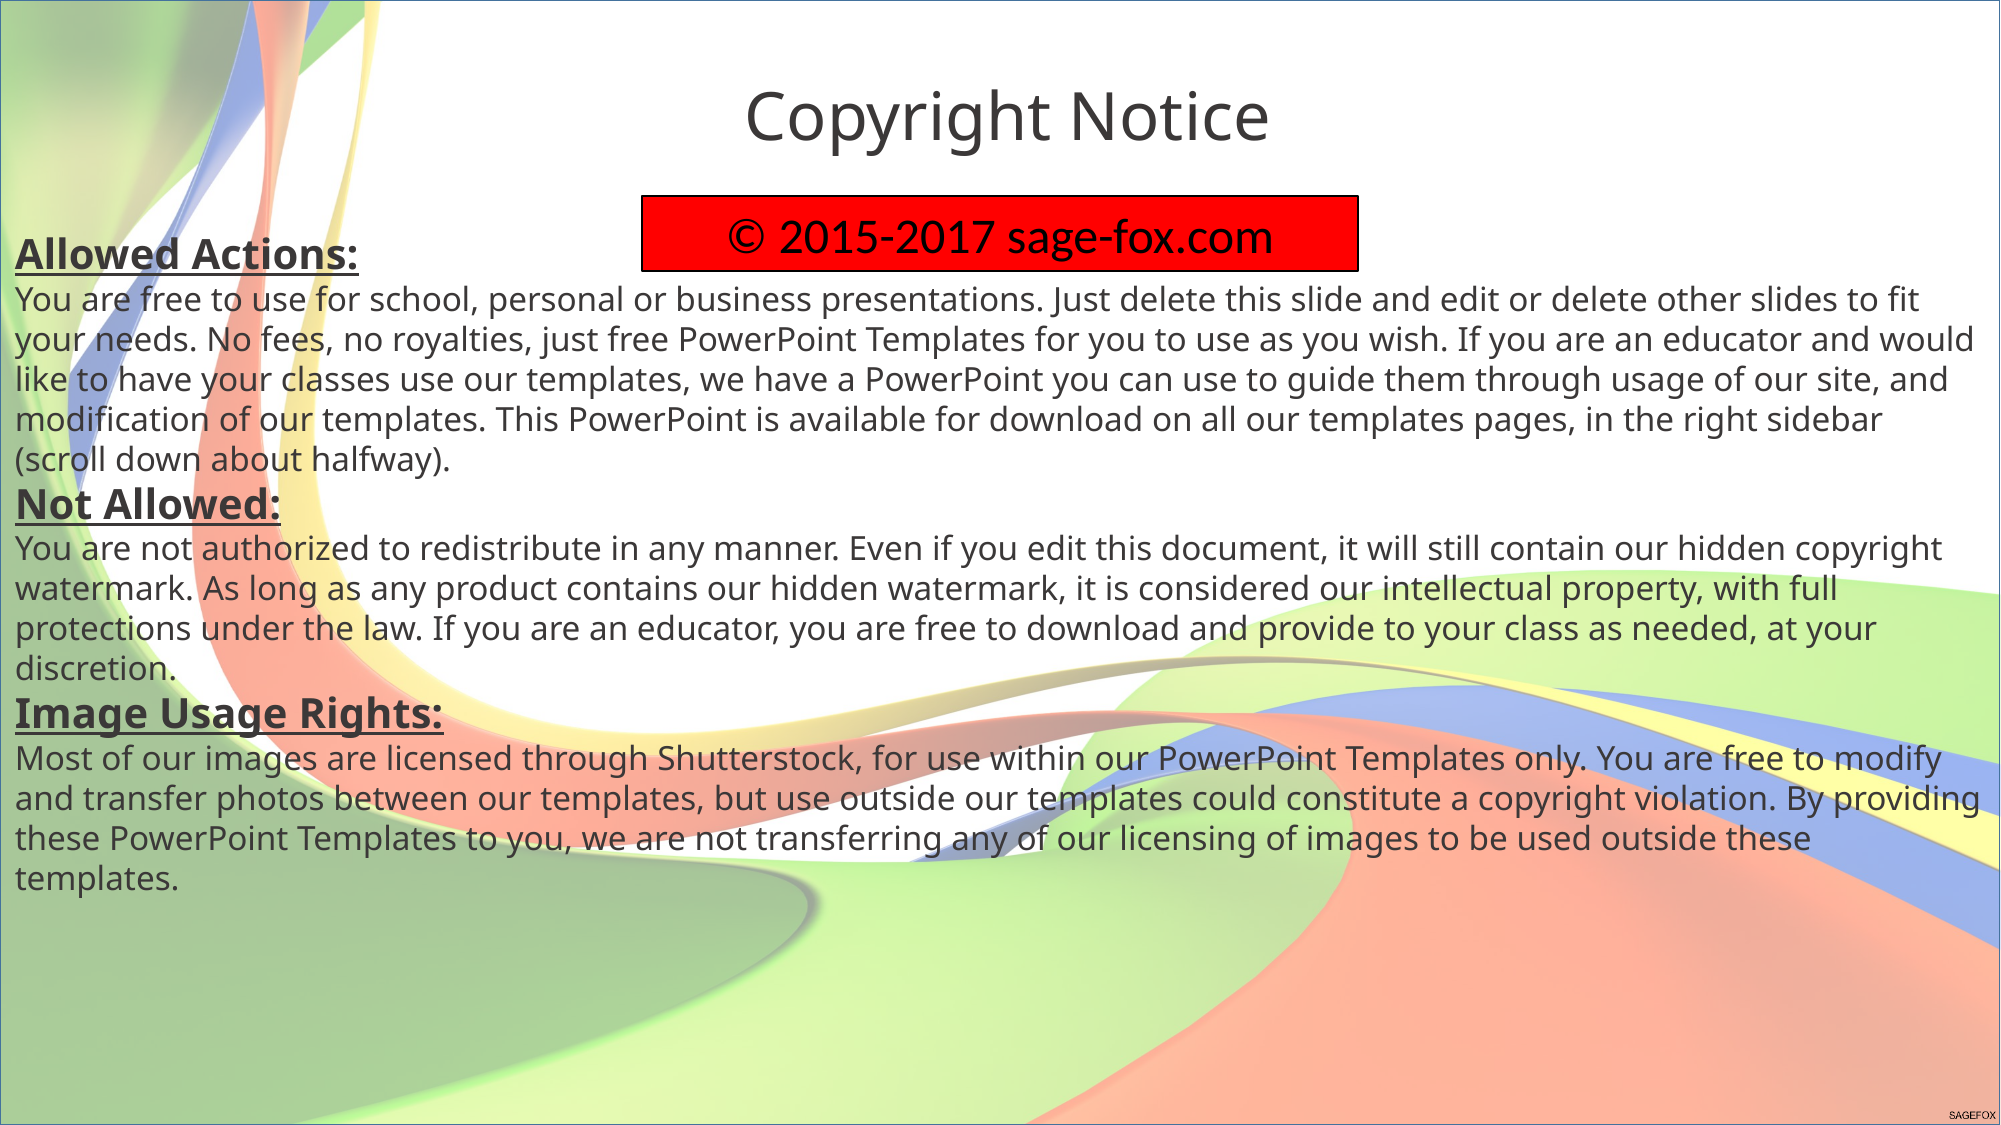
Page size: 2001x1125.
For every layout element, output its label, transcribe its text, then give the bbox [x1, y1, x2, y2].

title Copyright Notice [493, 60, 1524, 178]
text_box Allowed Actions: You are free to use for school, personal or business presentations. Just delete this slide and edit or delete other slides to fit your needs. No fees, no royalties, just free PowerPoint Templates for you to use as you wish. If you are an educator and would like to have your classes use our templates, we have a PowerPoint you can use to guide them through usage of our site, and modification of our templates. This PowerPoint is available for download on all our templates pages, in the right sidebar (scroll down about halfway). Not Allowed: You are not authorized to redistribute in any manner. Even if you edit this document, it will still contain our hidden copyright watermark. As long as any product contains our hidden watermark, it is considered our intellectual property, with full protections under the law. If you are an educator, you are free to download and provide to your class as needed, at your discretion. Image Usage Rights: Most of our images are licensed through Shutterstock, for use within our PowerPoint Templates only. You are free to modify and transfer photos between our templates, but use outside our templates could constitute a copyright violation. By providing these PowerPoint Templates to you, we are not transferring any of our licensing of images to be used outside these templates. [0, 0, 2000, 1125]
text_box © 2015-2017 sage-fox.com [641, 196, 1358, 272]
